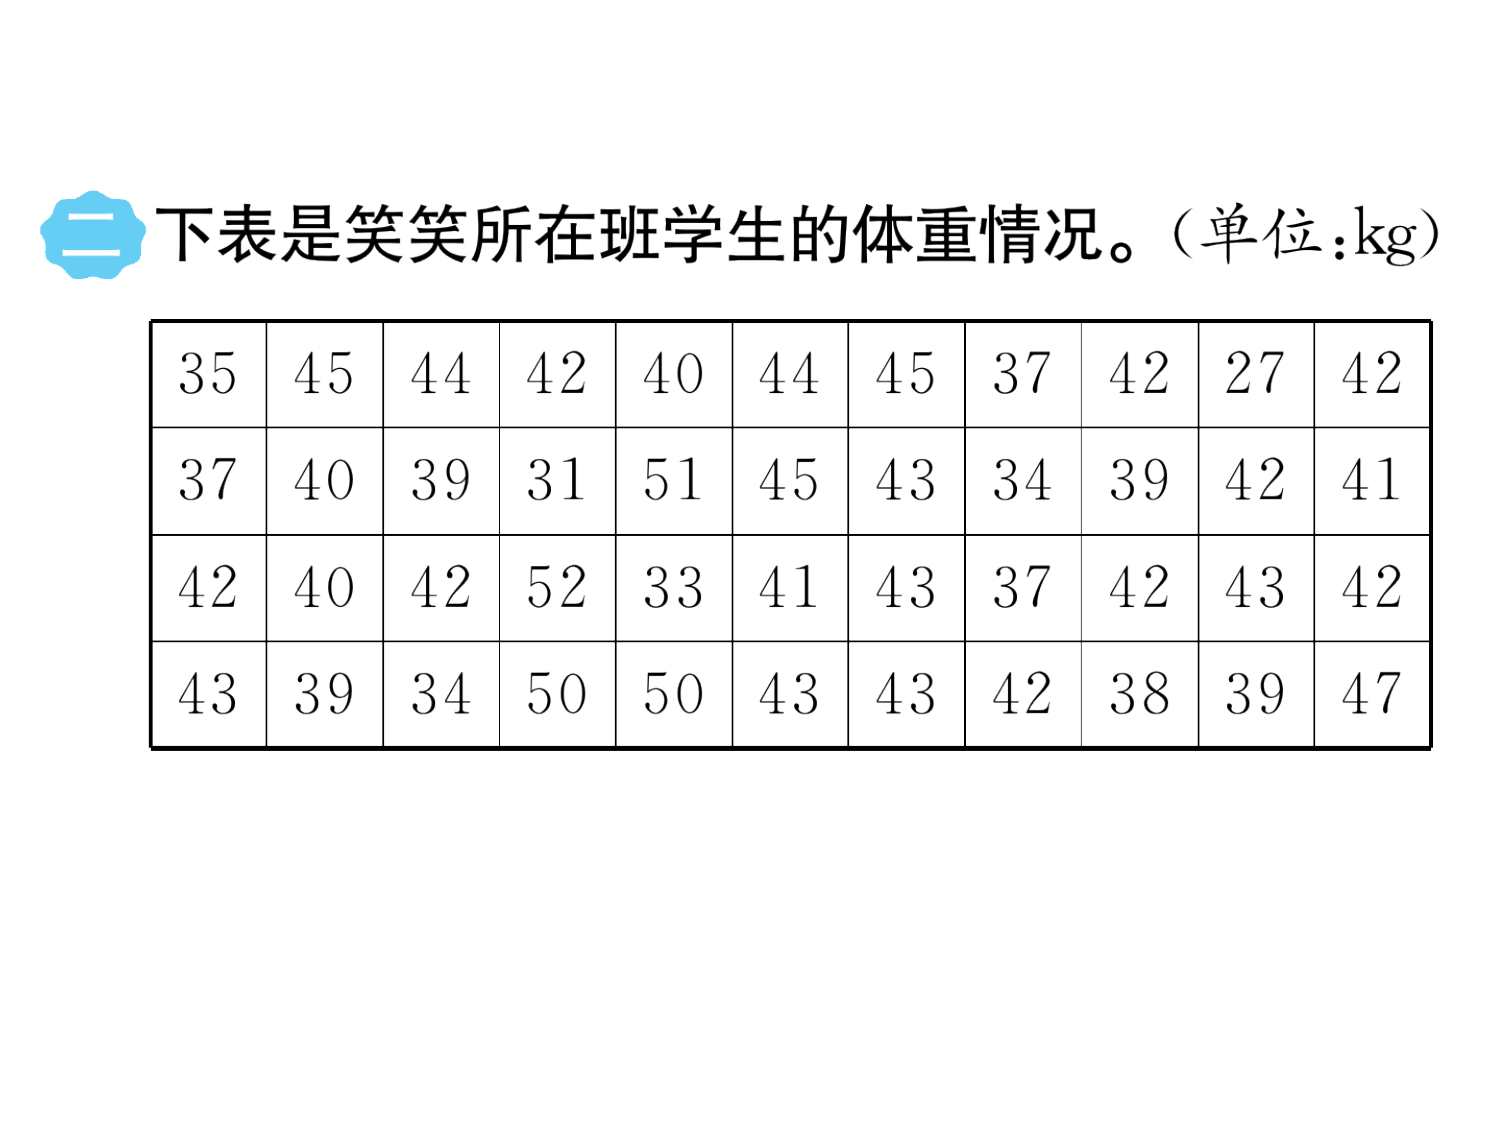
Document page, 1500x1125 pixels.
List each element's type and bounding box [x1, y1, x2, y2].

picture [35, 177, 1453, 775]
